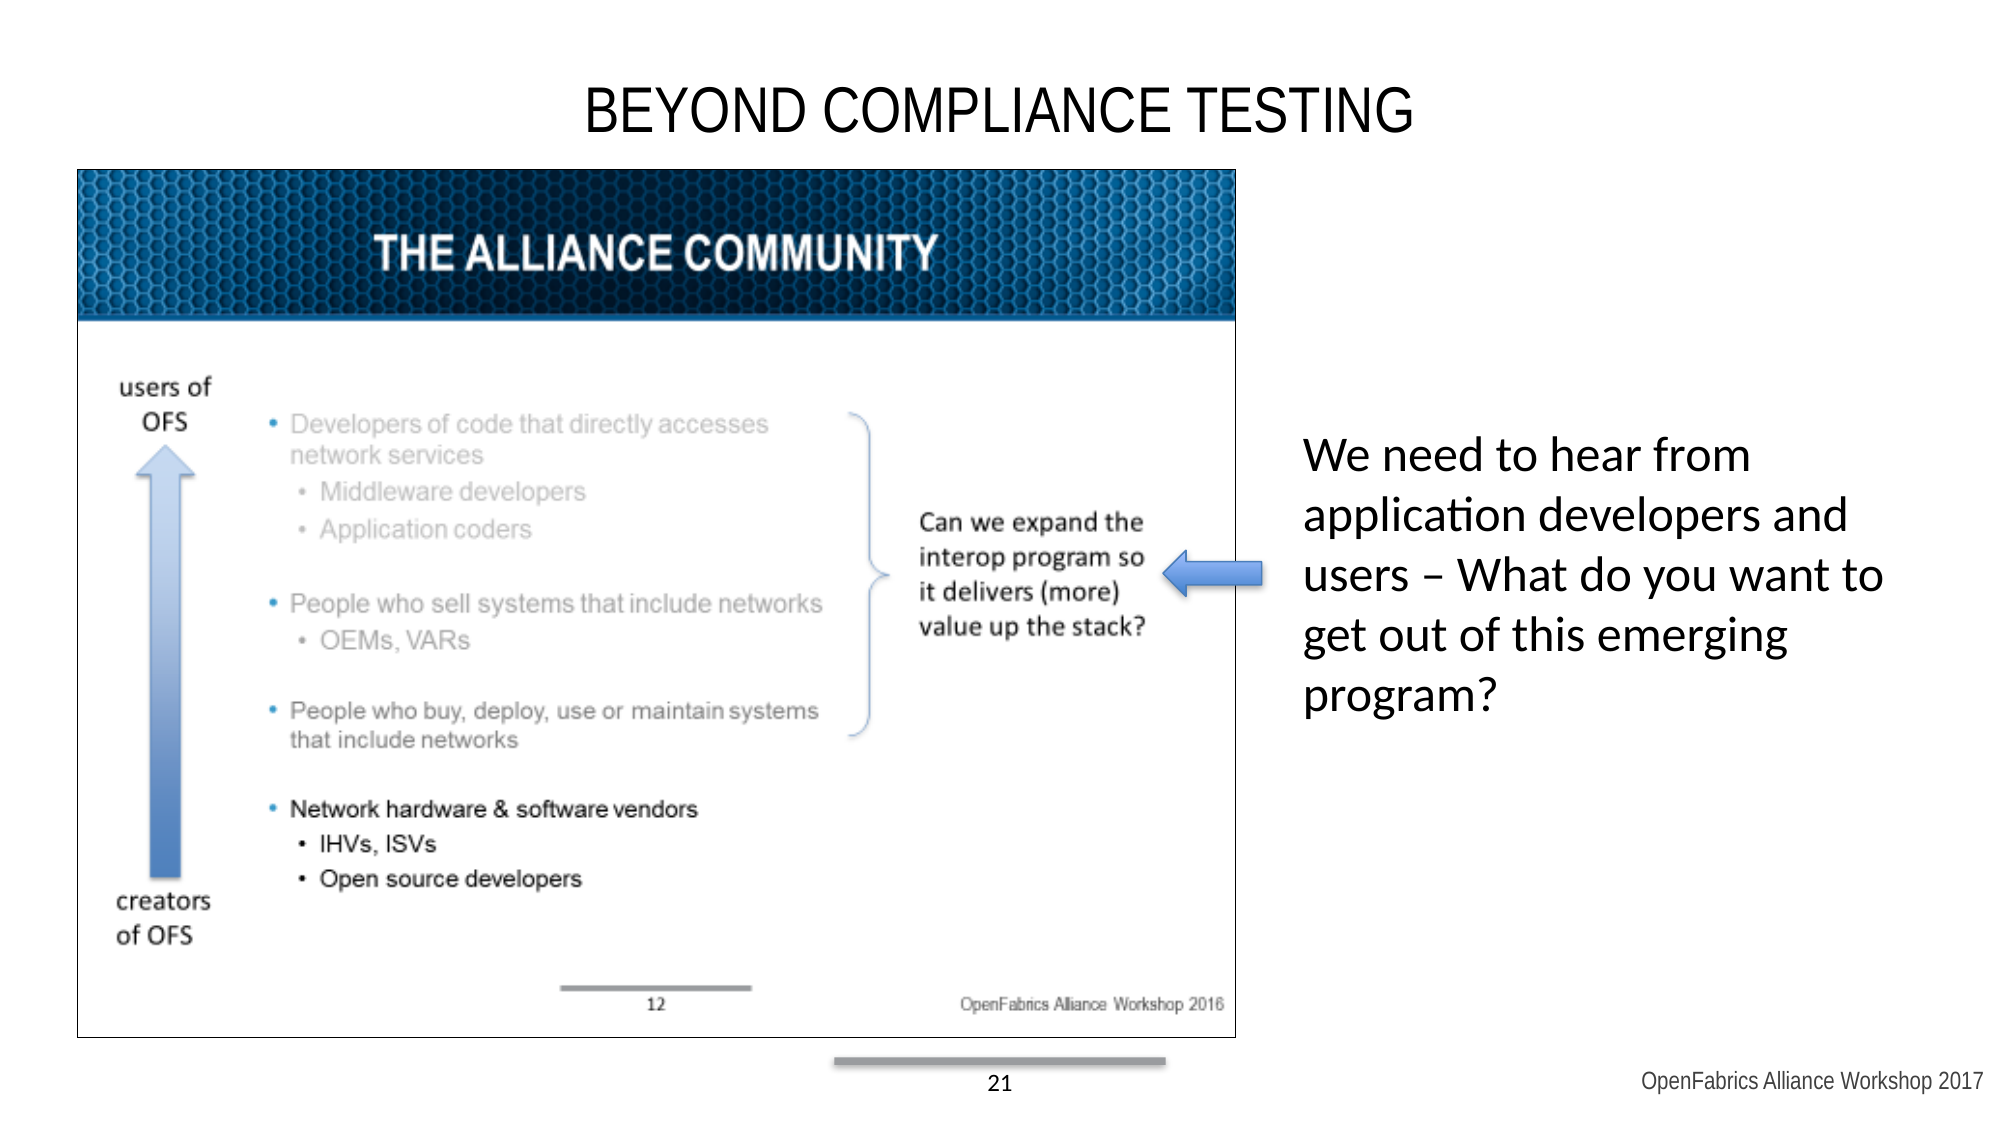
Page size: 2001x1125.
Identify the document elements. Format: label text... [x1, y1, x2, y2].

text_box We need to hear from application developers and users – What do you want to get out of this emerging program? [1288, 414, 1963, 729]
picture [77, 169, 1236, 1039]
slide_number 21 [766, 1051, 1234, 1112]
title Beyond Compliance testing [99, 72, 1900, 142]
text_box [1240, 560, 1263, 586]
